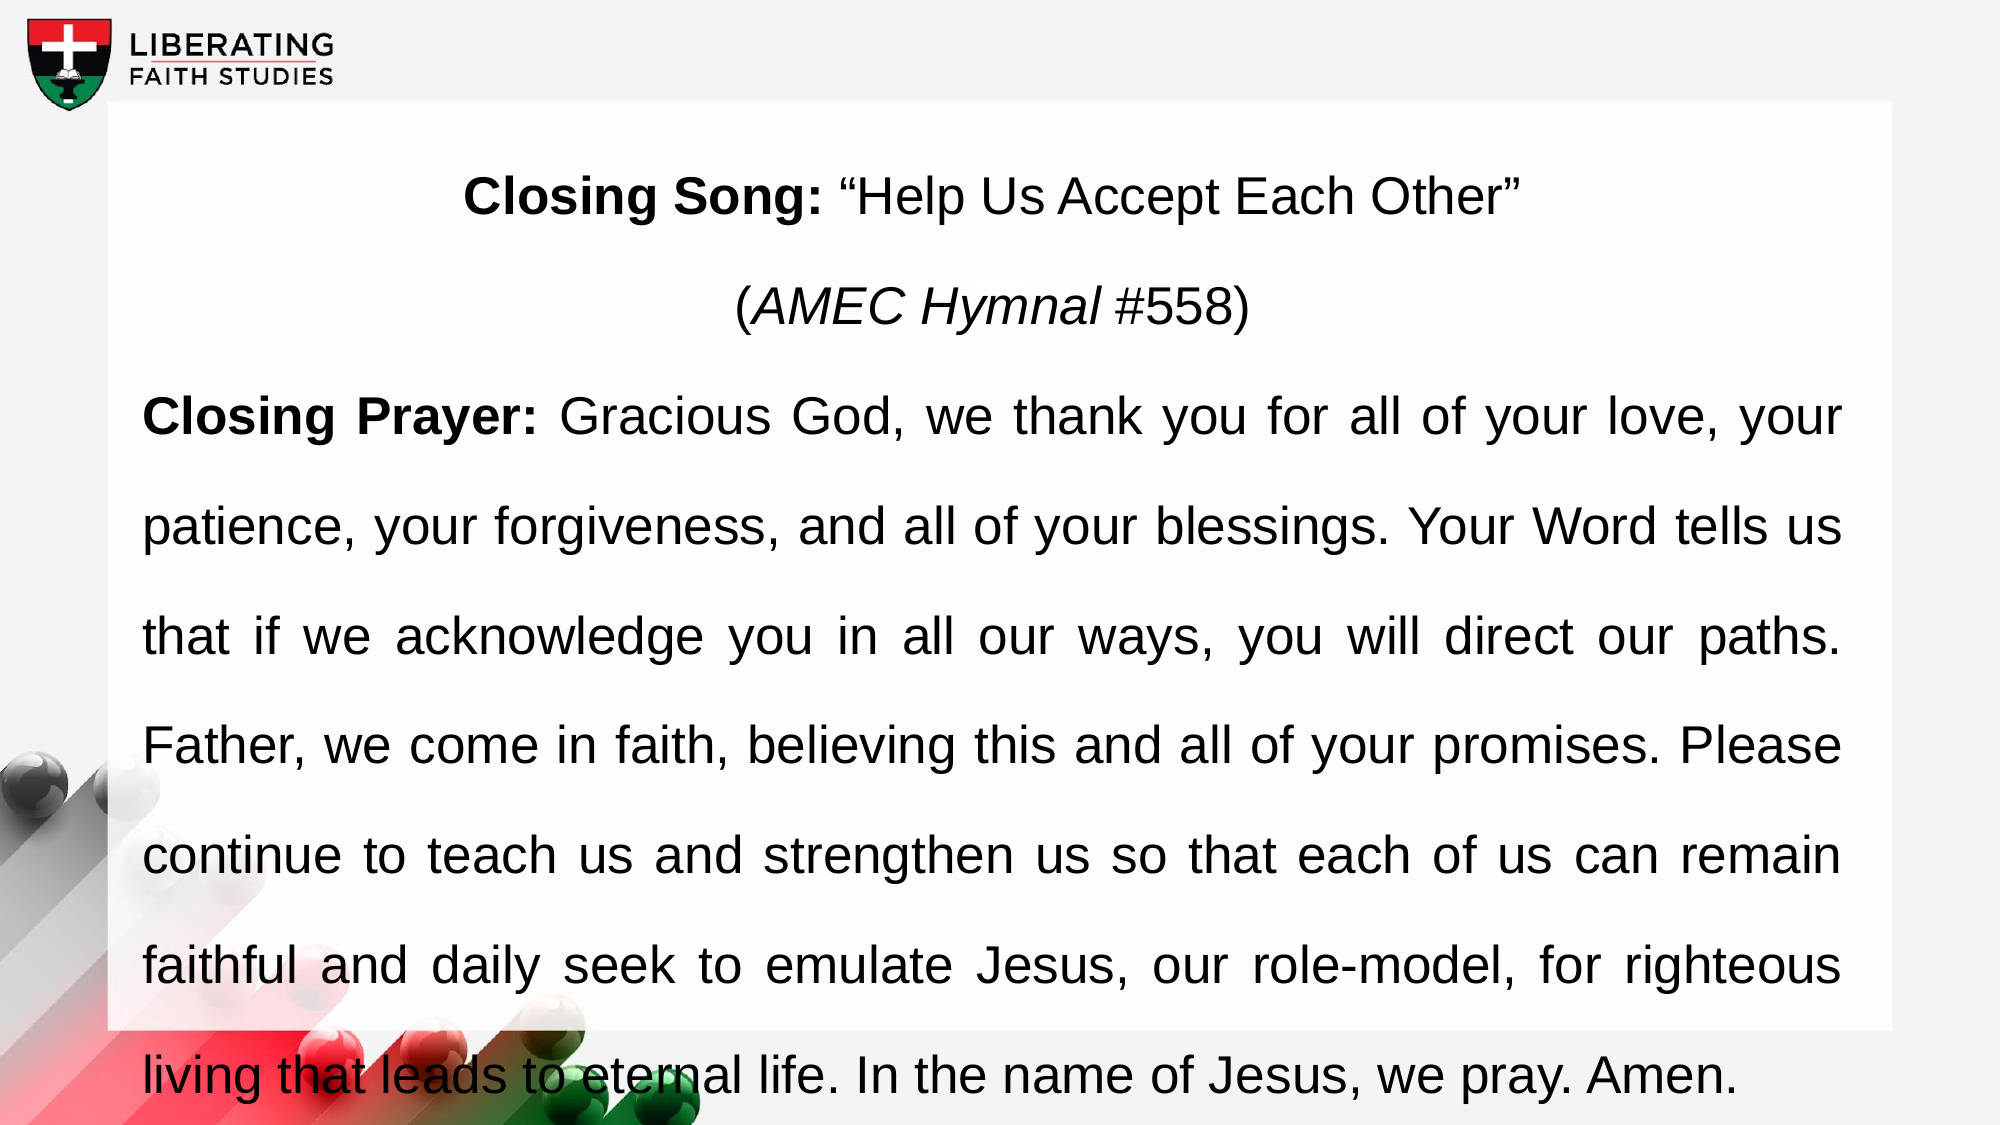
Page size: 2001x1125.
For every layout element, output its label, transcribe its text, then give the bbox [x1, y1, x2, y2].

picture [0, 0, 2000, 1125]
text_box Closing Song: “Help Us Accept Each Other” (AMEC Hymnal #558) Closing Prayer: Gracious God, we thank you for all of your love, your patience, your forgiveness, and all of your blessings. Your Word tells us that if we acknowledge you in all our ways, you will direct our paths. Father, we come in faith, believing this and all of your promises. Please continue to teach us and strengthen us so that each of us can remain faithful and daily seek to emulate Jesus, our role-model, for righteous living that leads to eternal life. In the name of Jesus, we pray. Amen. [127, 142, 1860, 1125]
